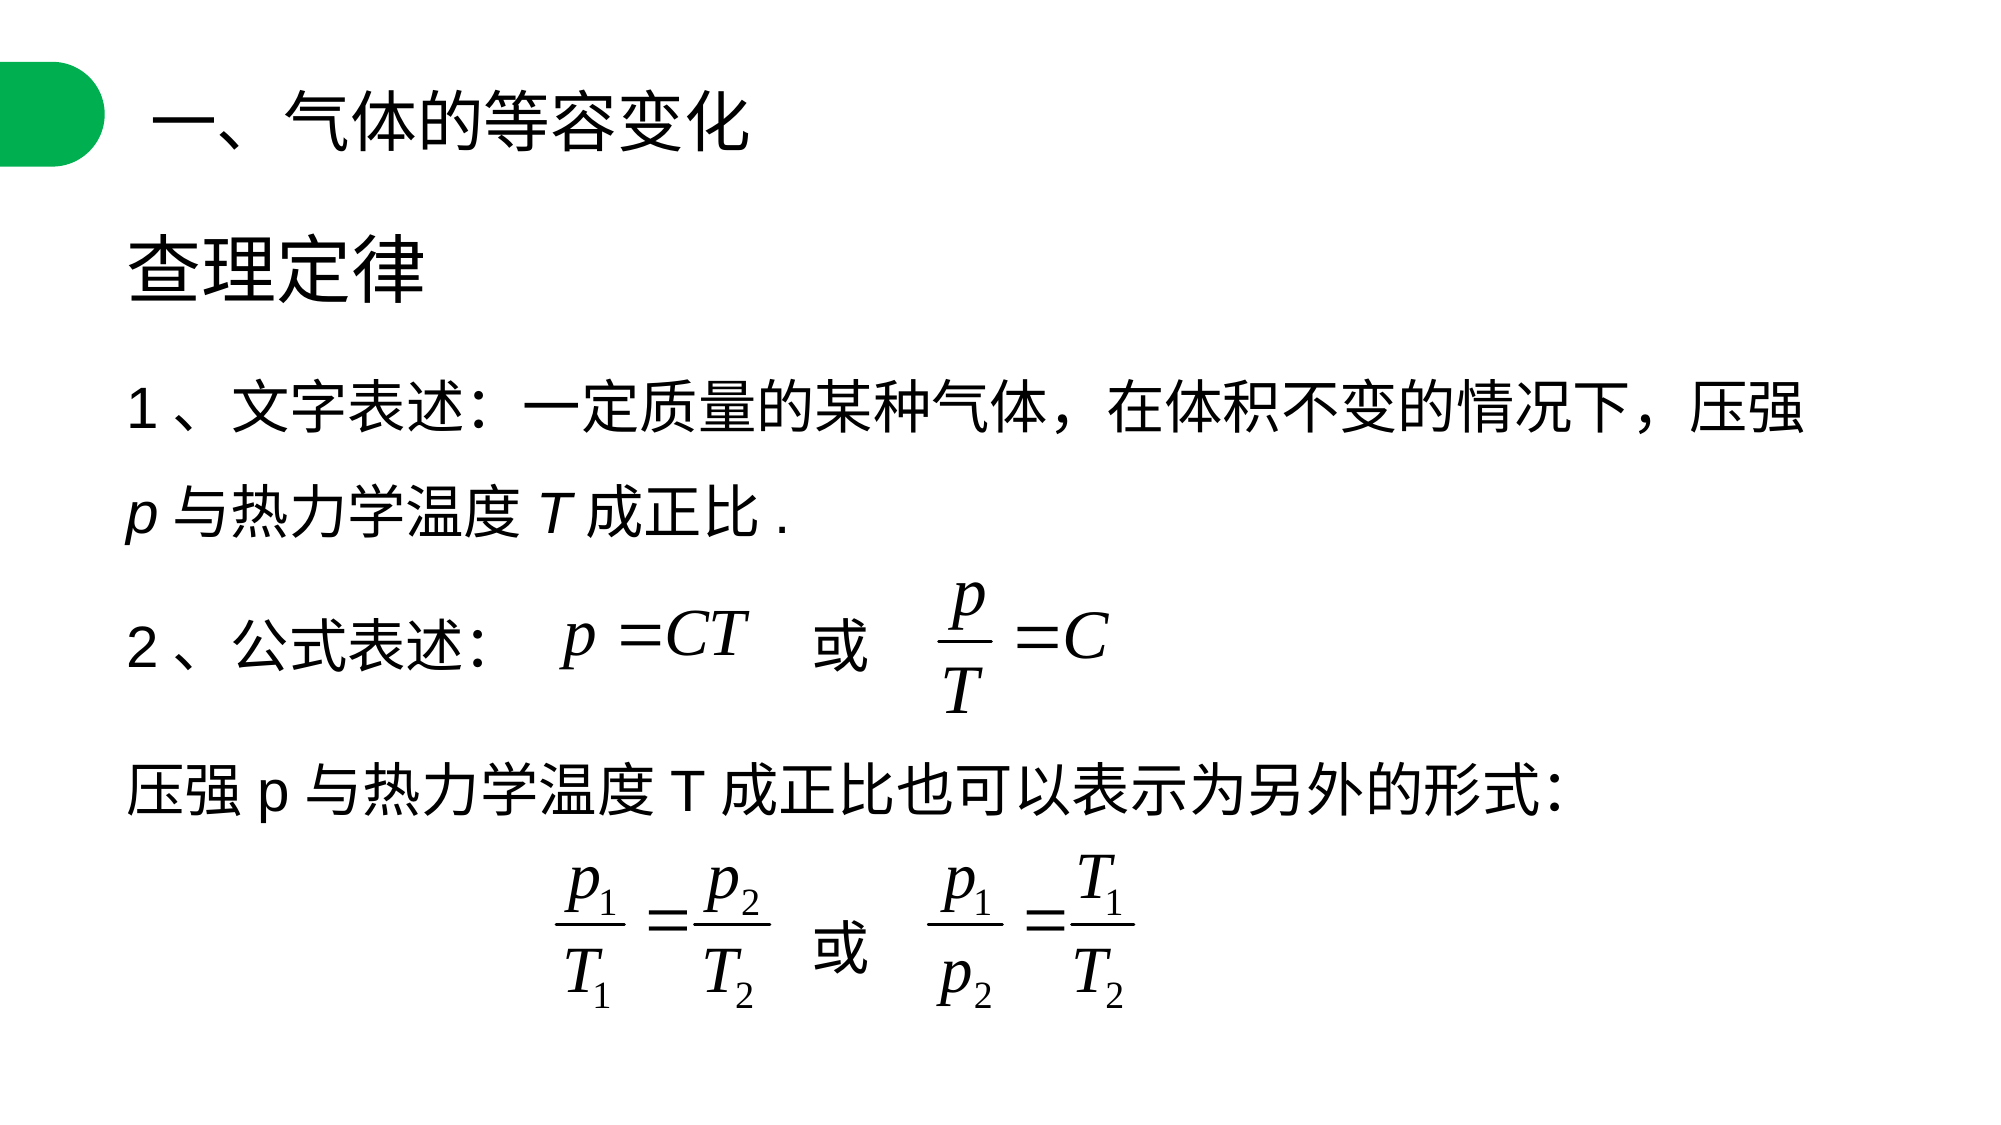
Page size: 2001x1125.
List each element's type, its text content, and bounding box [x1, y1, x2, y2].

text_box 查理定律 [108, 213, 465, 322]
text_box 一、气体的等容变化 [135, 72, 767, 167]
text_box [545, 593, 770, 684]
text_box 压强p与热力学温度T成正比也可以表示为另外的形式： [108, 709, 1560, 833]
text_box 1、文字表述：一定质量的某种气体，在体积不变的情况下，压强p与热力学温度T成正比. [108, 326, 1838, 554]
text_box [927, 549, 1124, 729]
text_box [545, 836, 1150, 1024]
text_box 或 [793, 565, 888, 688]
text_box 2、公式表述： [108, 564, 563, 688]
